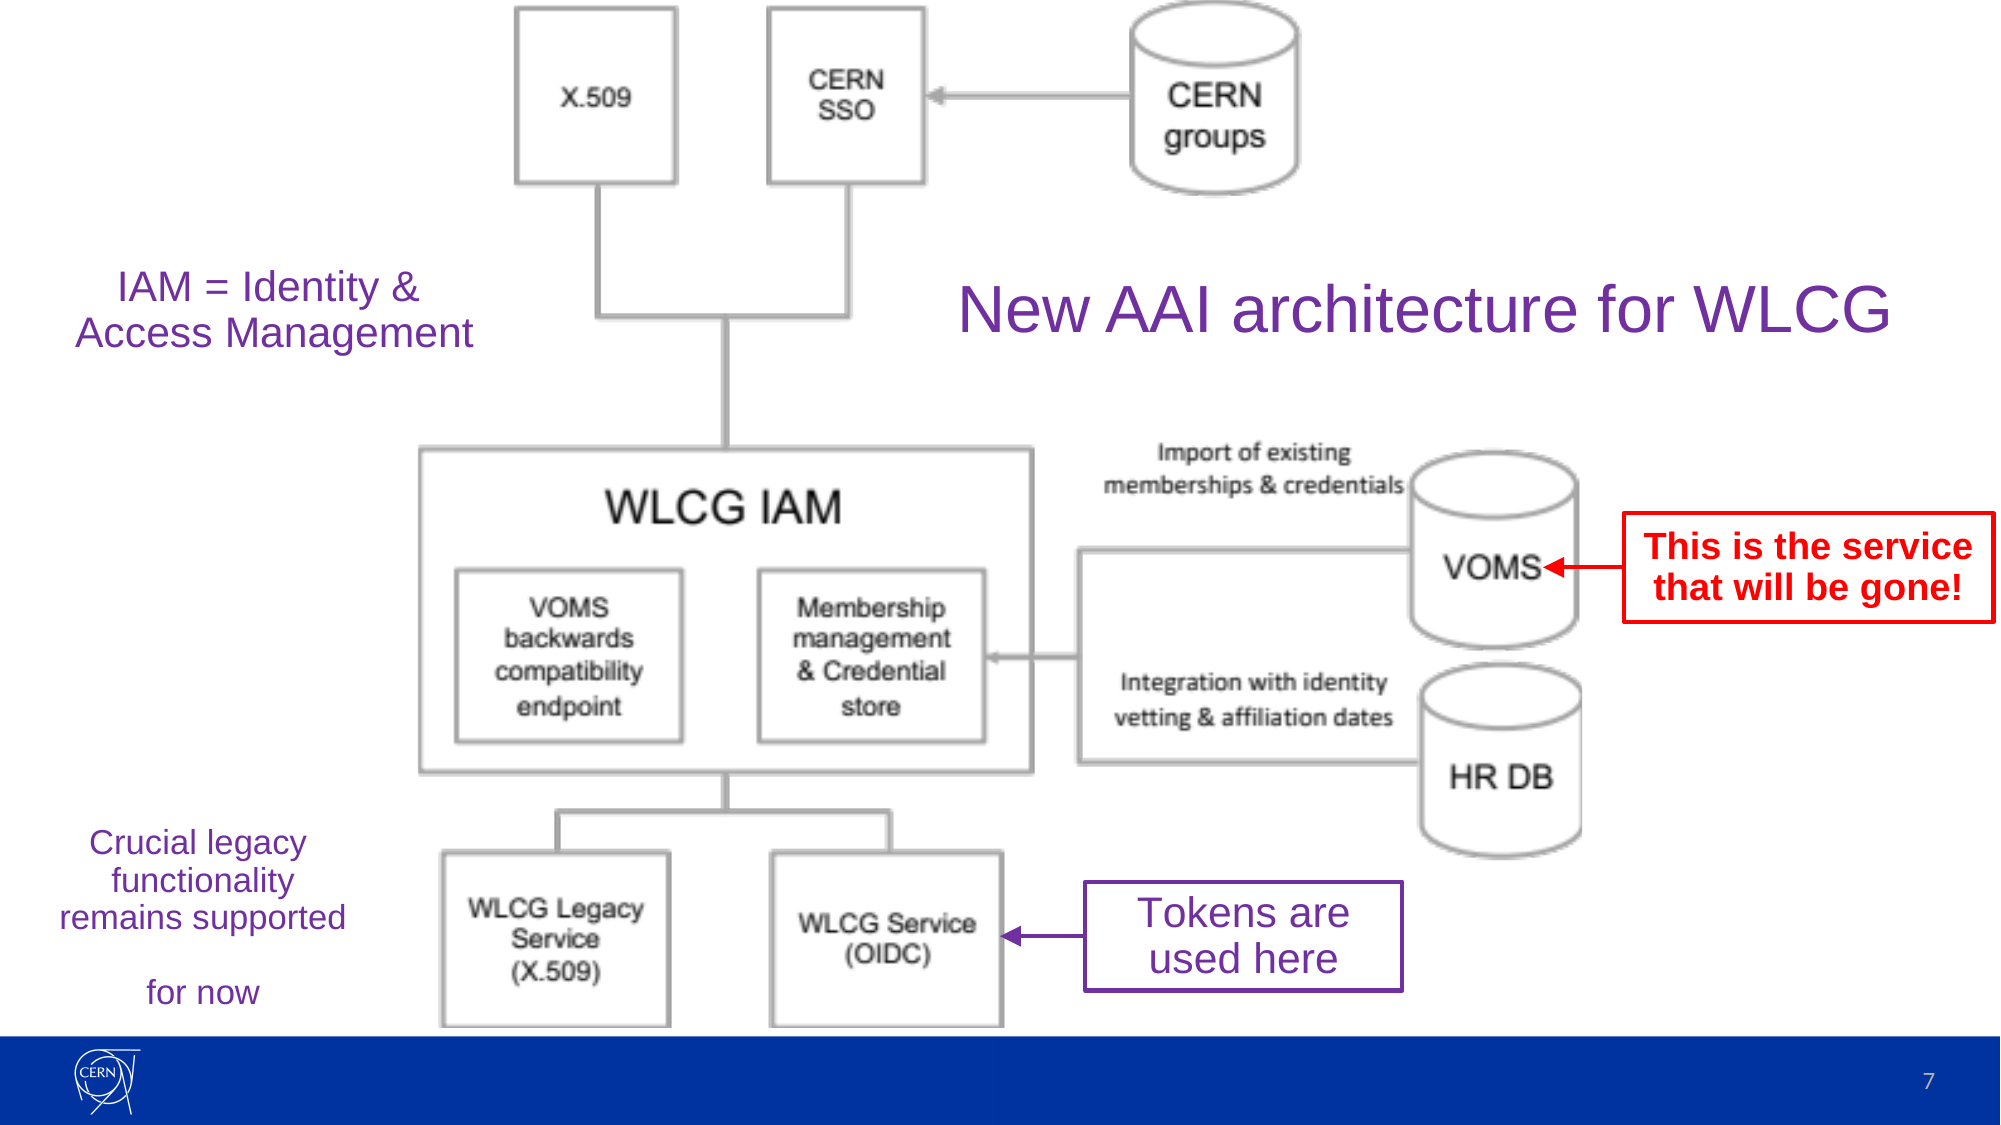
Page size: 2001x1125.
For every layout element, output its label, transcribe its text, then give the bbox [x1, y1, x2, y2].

text_box IAM = Identity & Access Management [40, 256, 417, 366]
title New AAI architecture for WLCG [1583, 256, 1923, 366]
slide_number 7 [1846, 1049, 1951, 1110]
text_box Crucial legacy functionality remains supported for now [40, 817, 366, 1020]
text_box This is the service that will be gone! [1623, 513, 1994, 622]
picture [417, 0, 1583, 1028]
picture [0, 1036, 2000, 1125]
